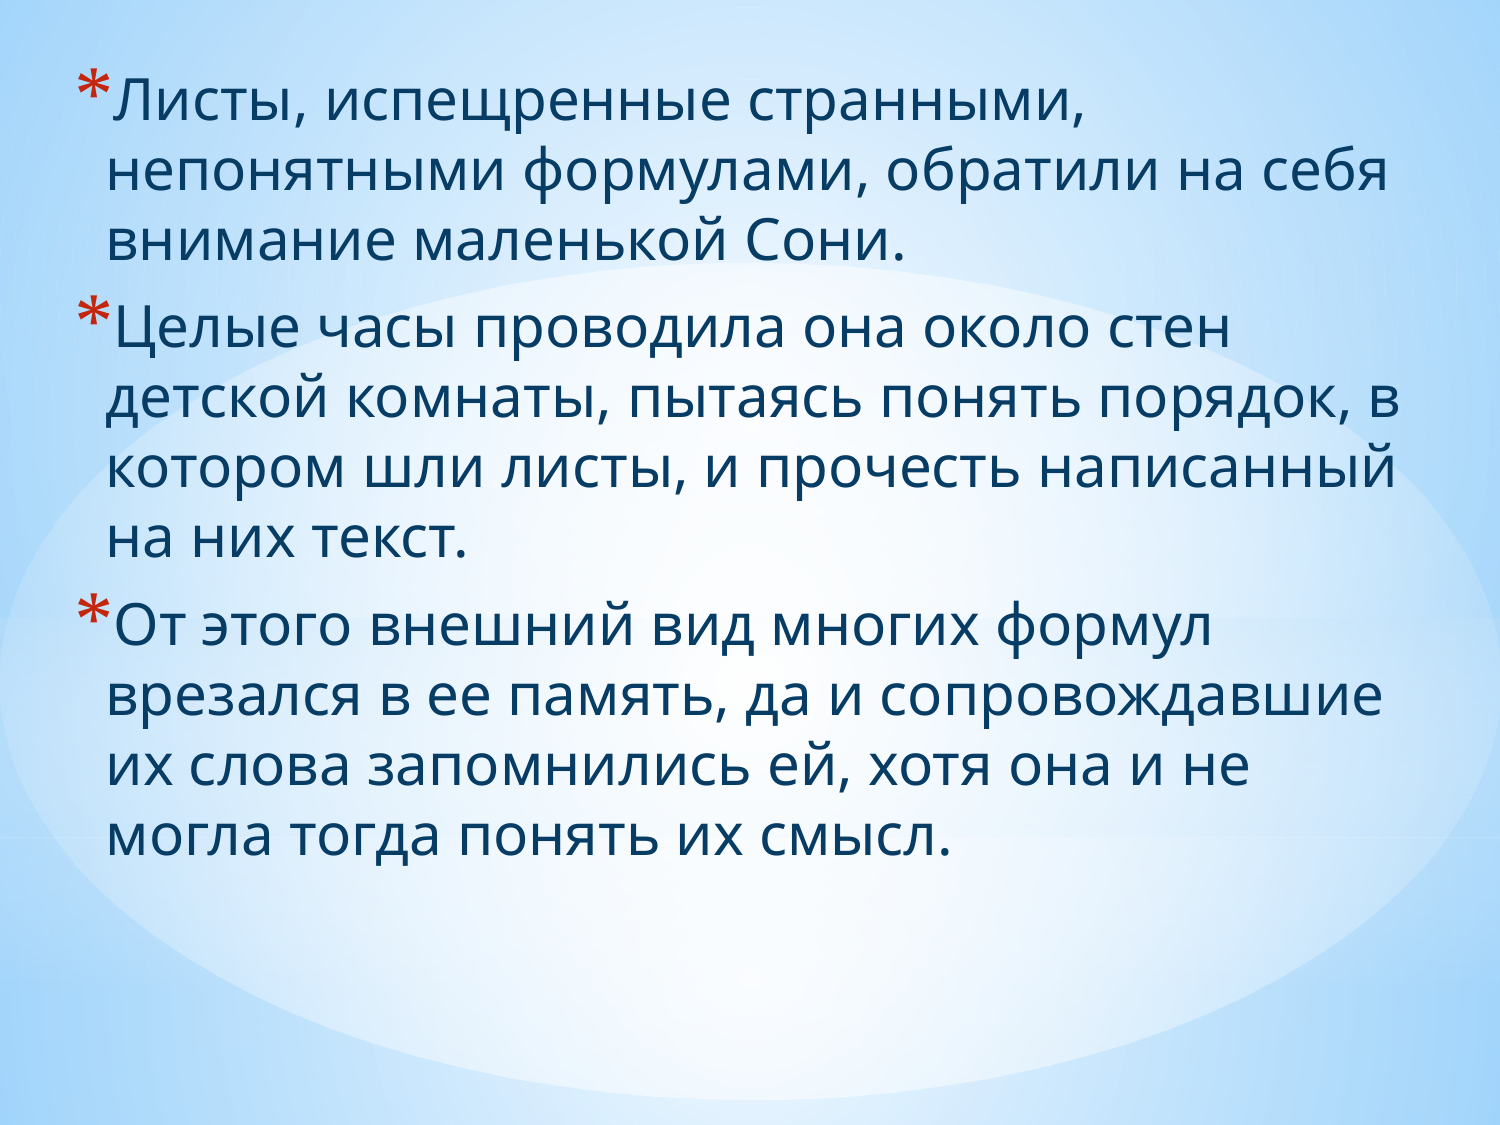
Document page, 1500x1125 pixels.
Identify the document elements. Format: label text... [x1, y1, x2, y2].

list Листы, испещренные странными, непонятными формулами, обратили на себя внимание маленькой Сони. Целые часы про­водила она около стен детской комнаты, пытаясь понять по­рядок, в котором шли листы, и прочесть написанный на них текст. От этого внешний вид многих формул врезался в ее память, да и сопровождавшие их слова запомнились ей, хотя она и не могла тогда понять их смысл. [53, 54, 1424, 1059]
